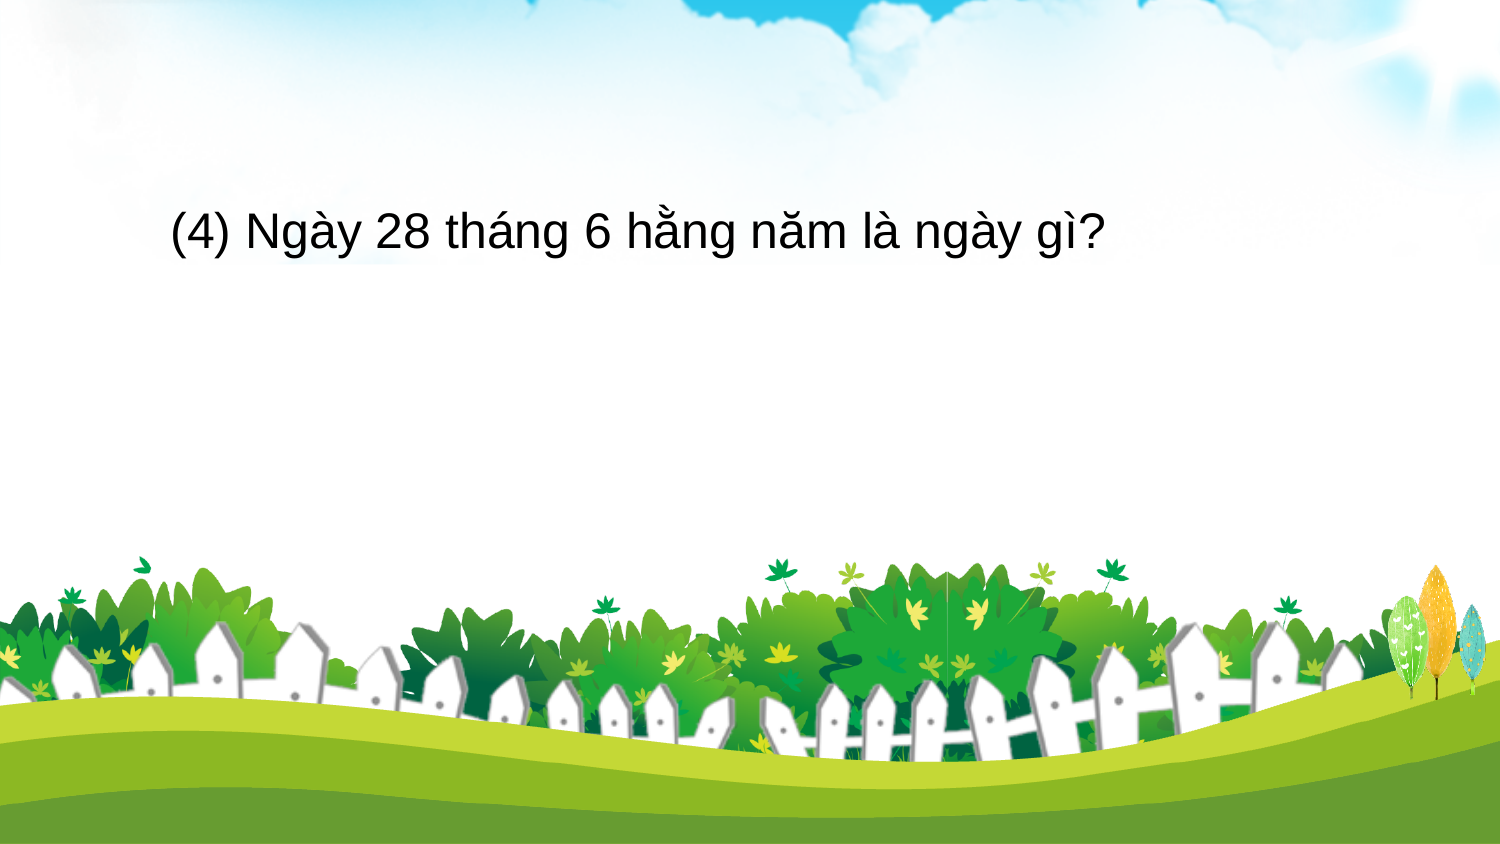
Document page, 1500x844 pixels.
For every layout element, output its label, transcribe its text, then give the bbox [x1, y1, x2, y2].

picture [0, 556, 1500, 844]
picture [0, 0, 1500, 400]
text_box (4) Ngày 28 tháng 6 hằng năm là ngày gì? [155, 191, 1372, 267]
